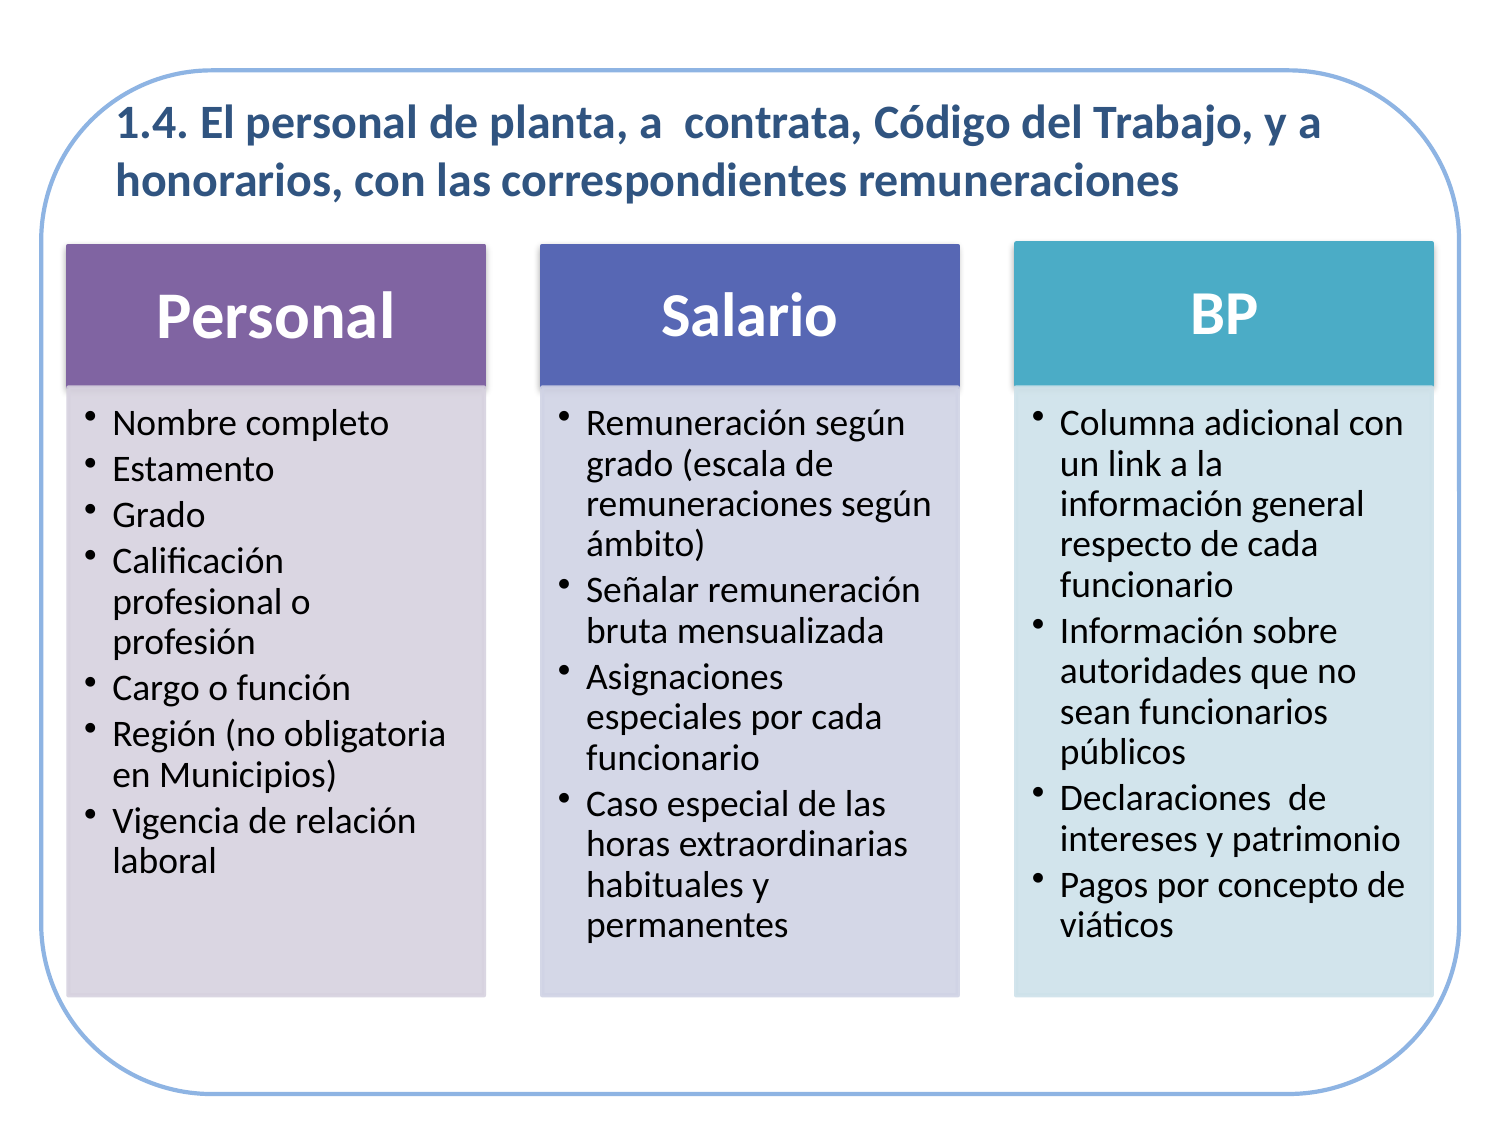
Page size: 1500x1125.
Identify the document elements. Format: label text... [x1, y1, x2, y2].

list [67, 243, 1433, 998]
title 1.4. El personal de planta, a contrata, Código del Trabajo, y a honorarios, con las correspondientes remuneraciones [100, 54, 1500, 243]
text_box [39, 68, 1462, 1097]
